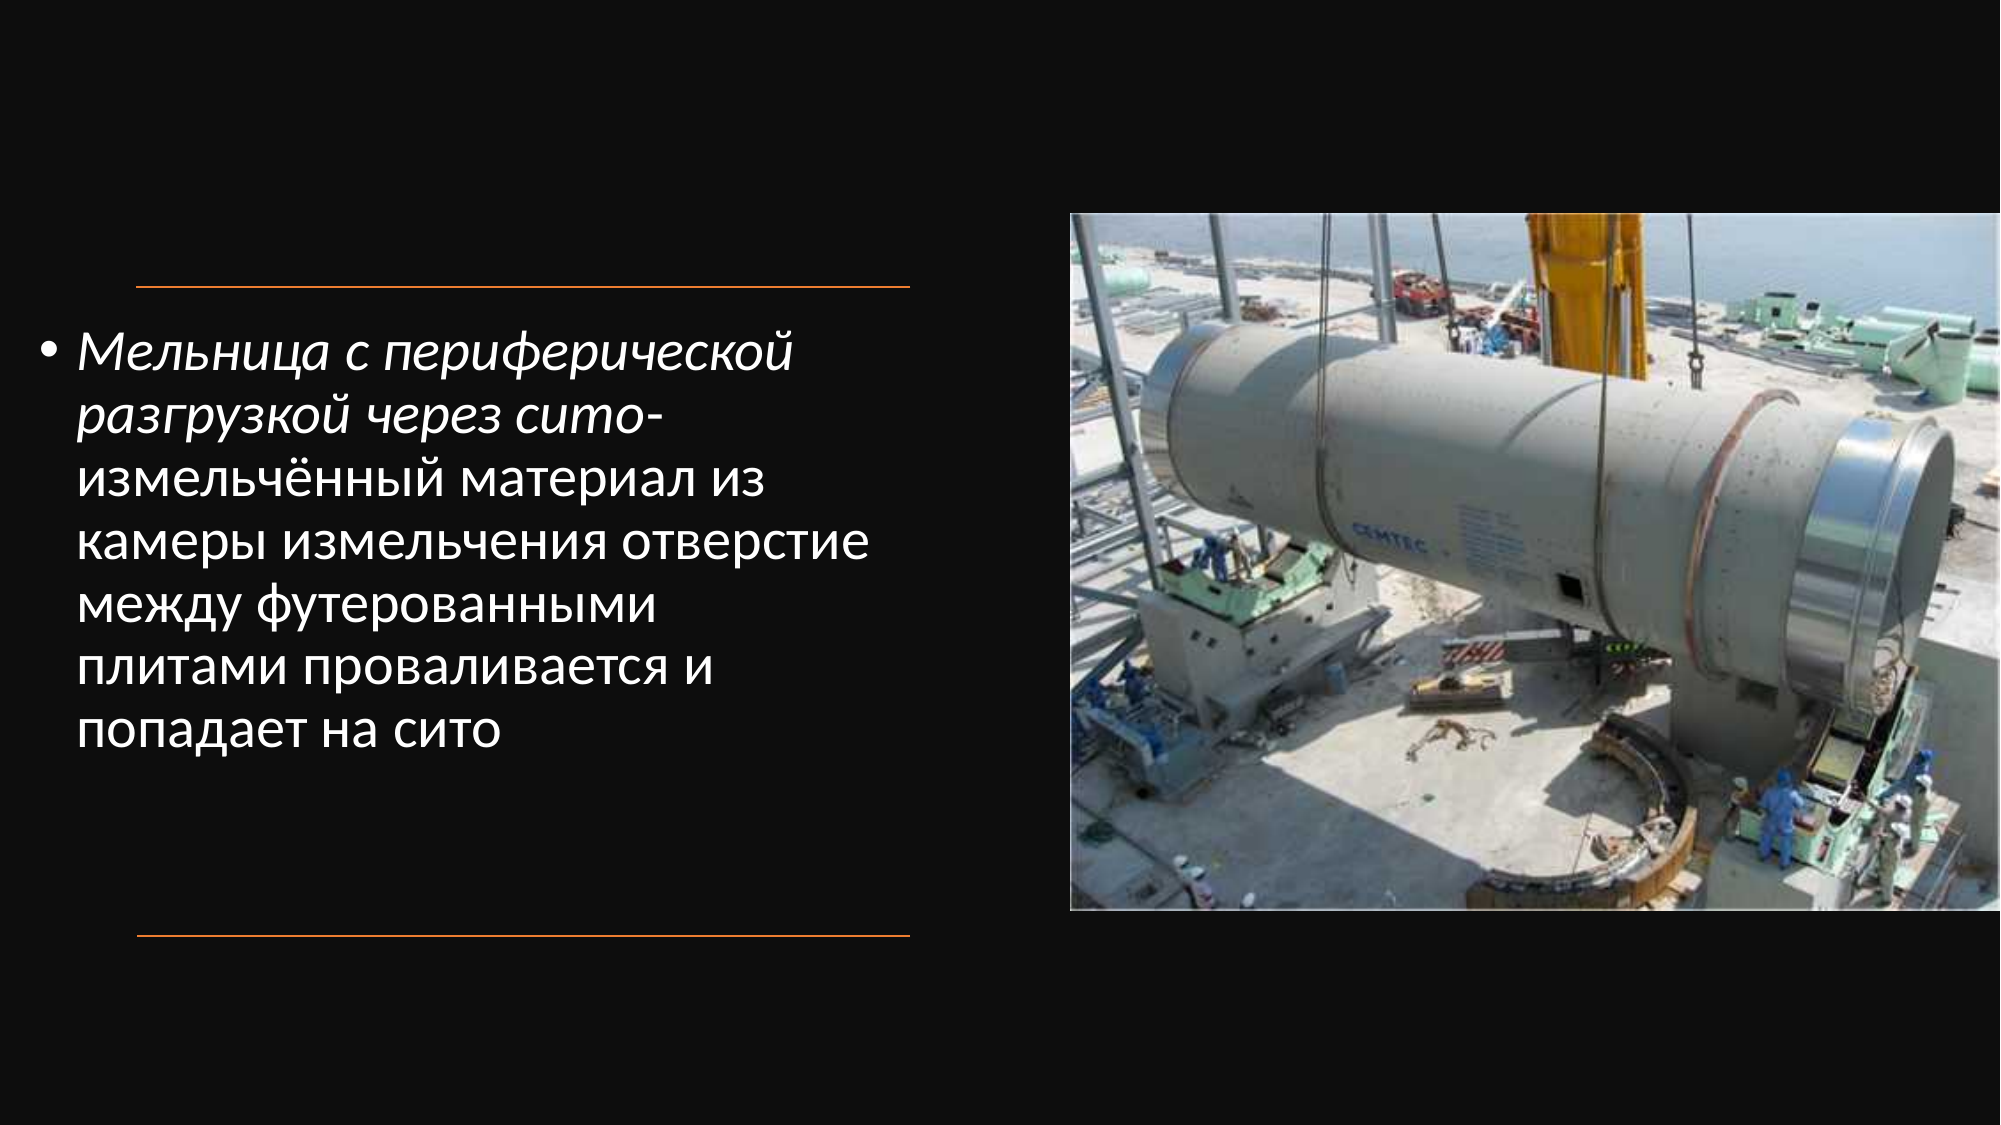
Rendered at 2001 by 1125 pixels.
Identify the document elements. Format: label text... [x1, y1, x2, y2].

text_box [0, 0, 2000, 1125]
picture [1070, 213, 2000, 912]
list Мельница с периферической разгрузкой через сито- измельчённый материал из камеры измельчения отверстие между футерованными плитами проваливается и попадает на сито [23, 313, 900, 912]
